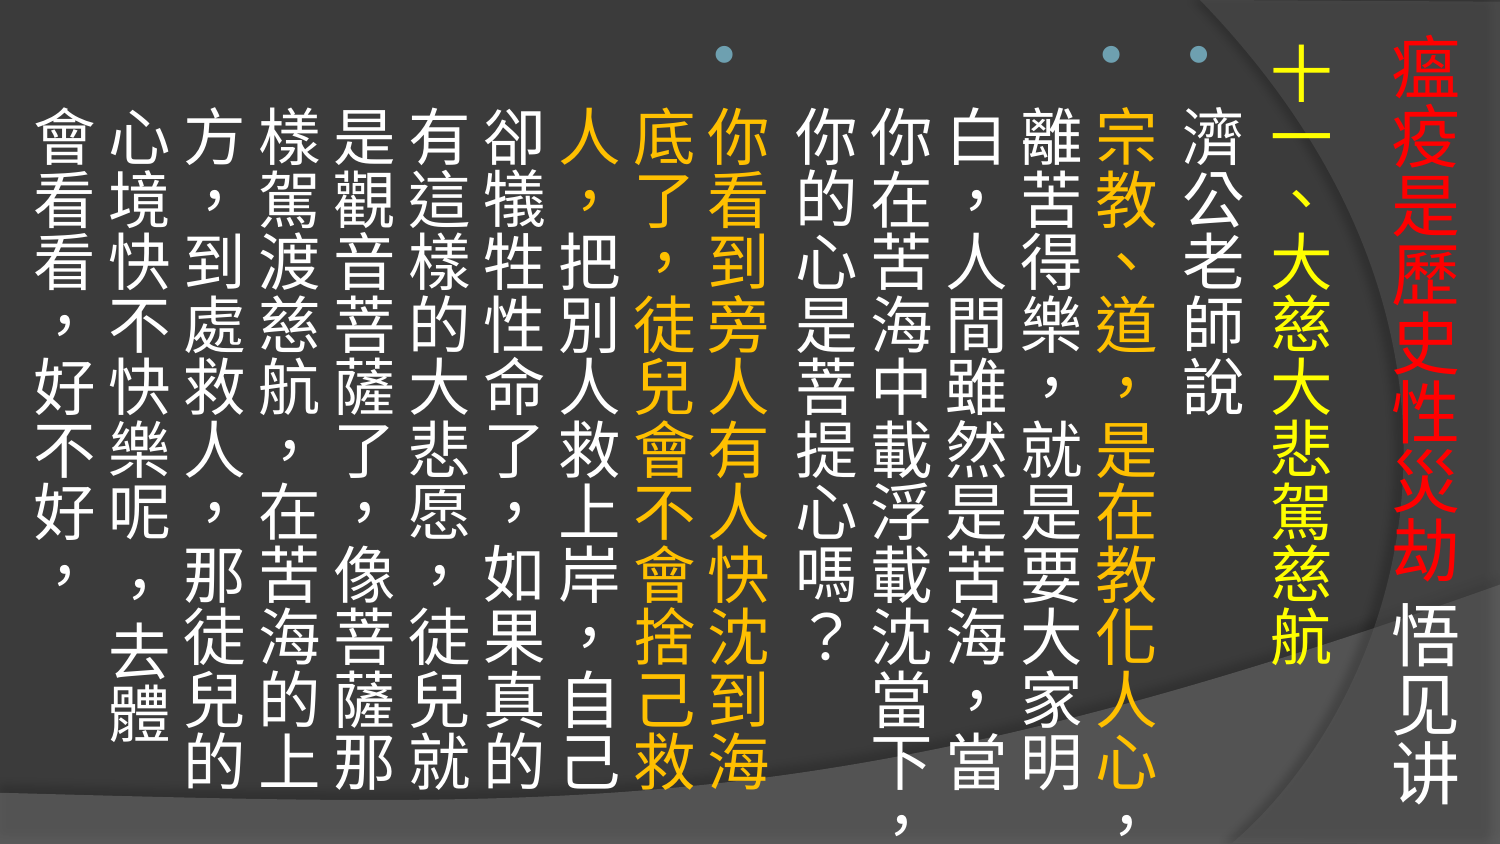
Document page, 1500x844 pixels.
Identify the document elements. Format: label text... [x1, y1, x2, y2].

list 十一、大慈大悲駕慈航 濟公老師說 宗教、道，是在教化人心，離苦得樂，就是要大家明白，人間雖然是苦海，當你在苦海中載浮載沈當下，你的心是菩提心嗎？ 你看到旁人有人快沈到海底了，徒兒會不會捨己救人，把別人救上岸，自己卻犠牲性命了，如果真的有這樣的大悲愿，徒兒就是觀音菩薩了，像菩薩那樣駕渡慈航，在苦海的上方，到處救人，那徒兒的心境快不快樂呢 ，去體會看看，好不好， [17, 21, 1365, 820]
title 瘟疫是歷史性災劫 悟见讲 [1365, 21, 1483, 820]
